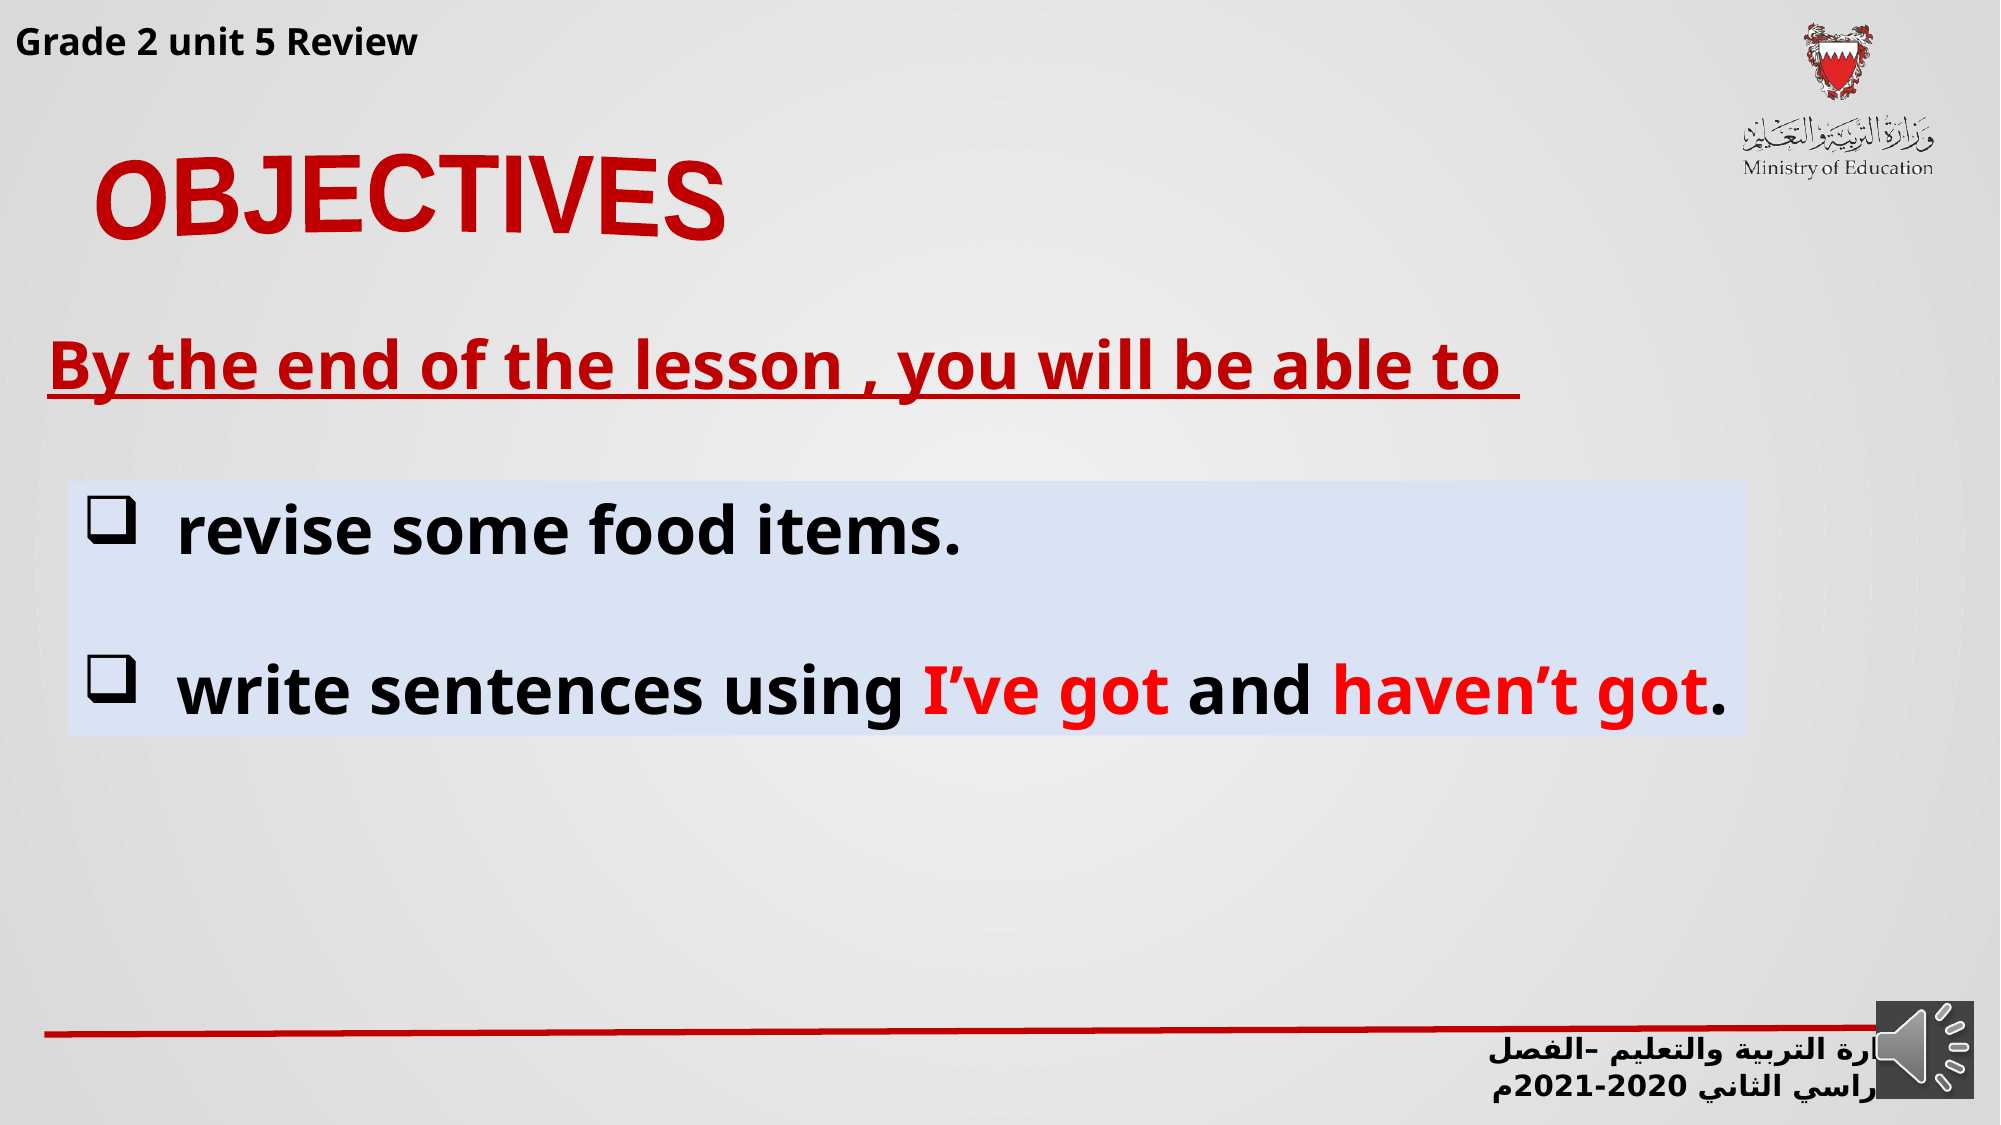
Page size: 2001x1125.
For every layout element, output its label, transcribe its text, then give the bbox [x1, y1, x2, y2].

text_box By the end of the lesson , you will be able to [32, 315, 1535, 410]
text_box OBJECTIVES [304, 154, 363, 234]
text_box OBJECTIVES [242, 154, 293, 236]
text_box OBJECTIVES [175, 155, 240, 238]
picture [1874, 999, 1975, 1100]
text_box OBJECTIVES [368, 152, 437, 234]
text_box وزارة التربية والتعليم –الفصل الدراسي الثاني 2020-2021م [1369, 1035, 1874, 1097]
picture [1705, 0, 1976, 208]
text_box revise some food items. write sentences using I’ve got and haven’t got. [67, 480, 1747, 736]
text_box OBJECTIVES [663, 159, 726, 242]
text_box OBJECTIVES [505, 154, 522, 234]
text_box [44, 1027, 1874, 1035]
text_box OBJECTIVES [95, 158, 167, 242]
text_box OBJECTIVES [600, 155, 659, 238]
text_box OBJECTIVES [438, 153, 500, 233]
text_box OBJECTIVES [526, 154, 596, 235]
